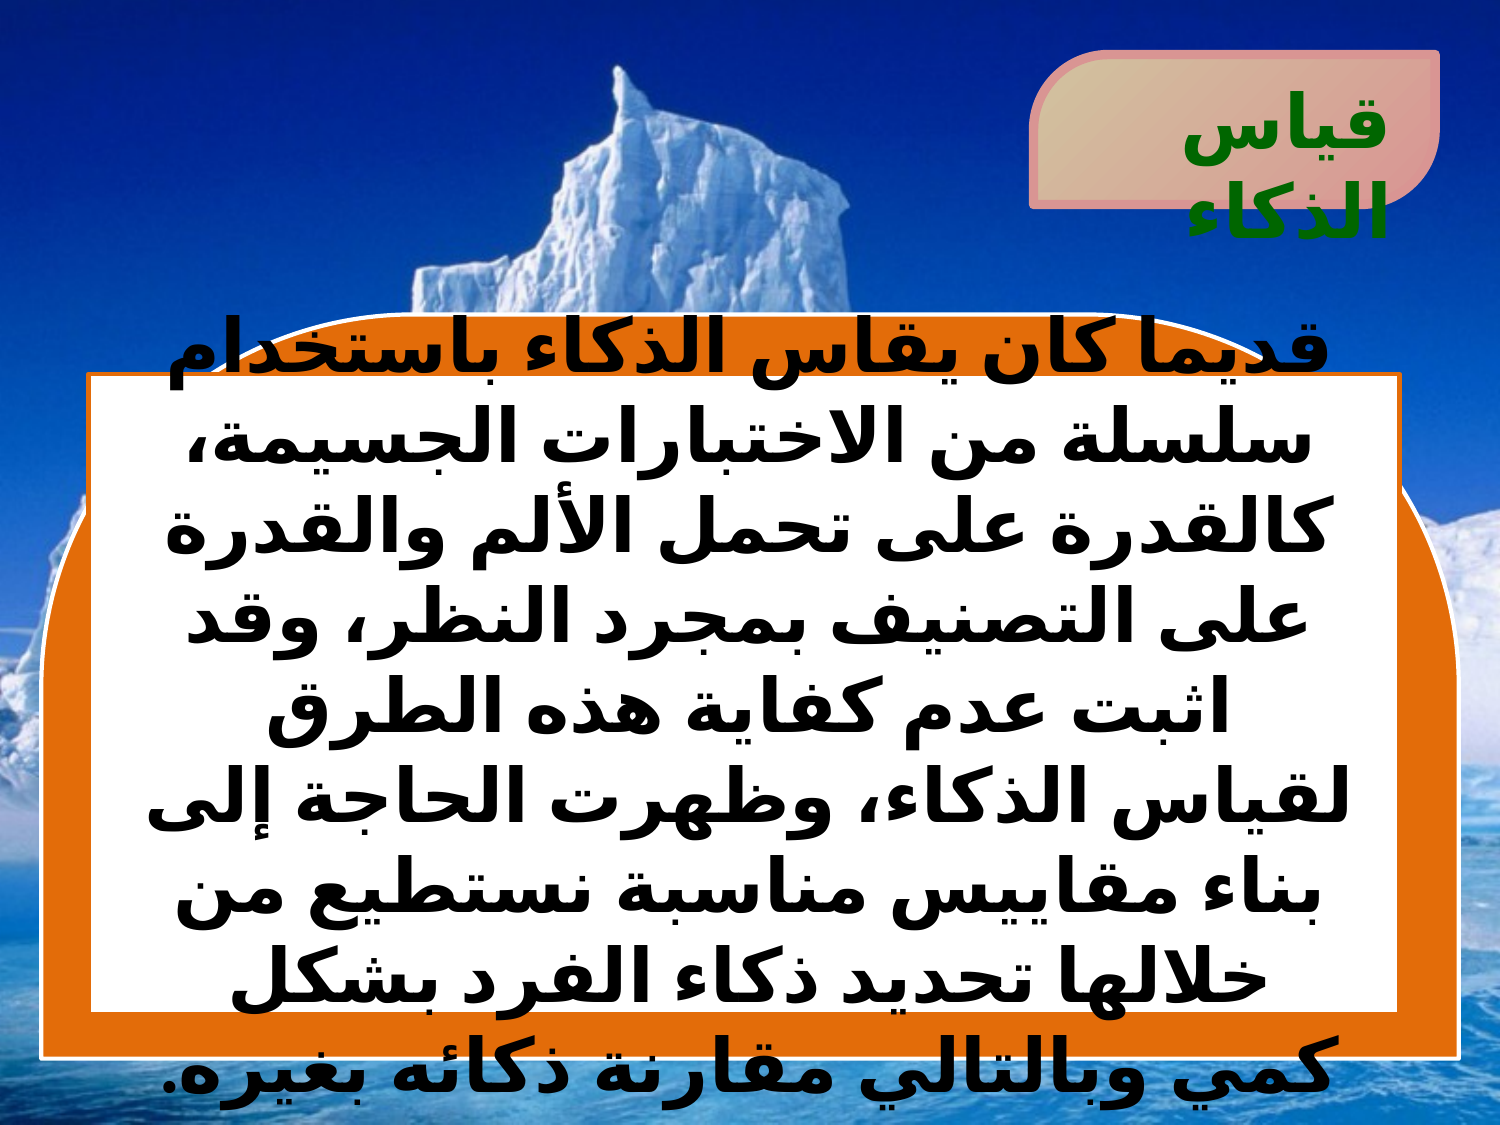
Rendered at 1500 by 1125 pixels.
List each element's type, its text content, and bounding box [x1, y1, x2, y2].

text_box قياس الذكاء [1084, 66, 1407, 173]
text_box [41, 314, 1459, 1059]
text_box [1033, 54, 1436, 205]
picture [0, 0, 1500, 1125]
